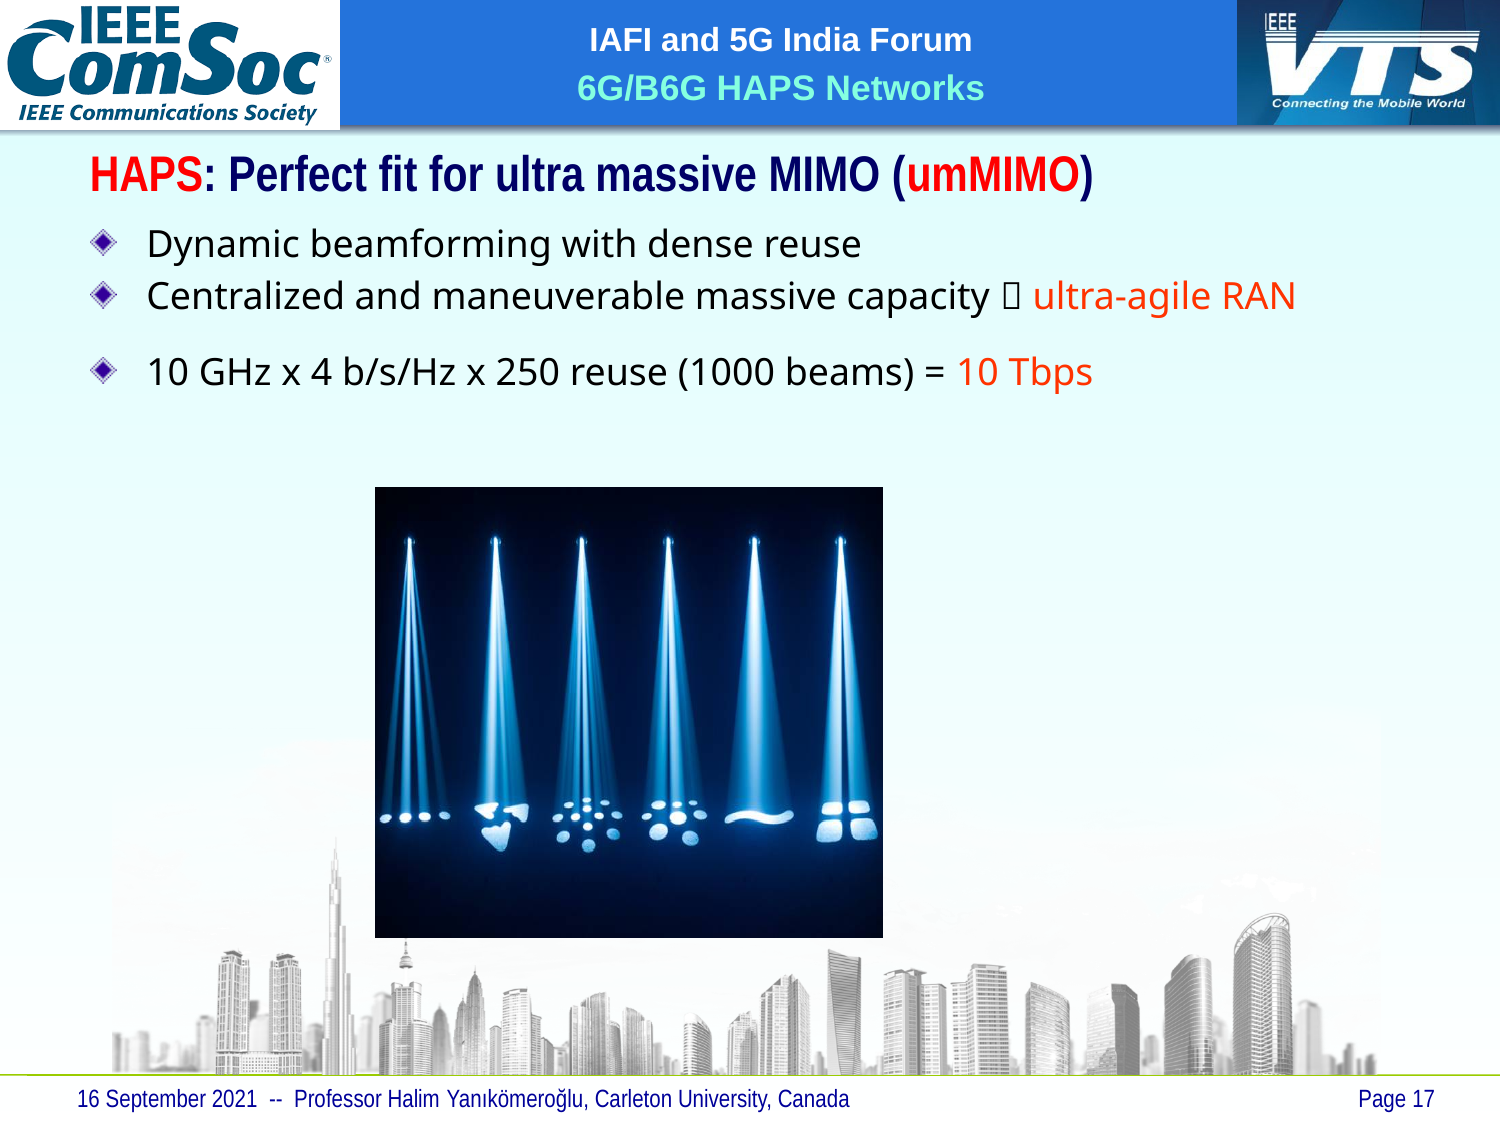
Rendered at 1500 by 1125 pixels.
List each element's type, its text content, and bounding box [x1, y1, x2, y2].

list Dynamic beamforming with dense reuse Centralized and maneuverable massive capacity  ultra-agile RAN 10 GHz x 4 b/s/Hz x 250 reuse (1000 beams) = 10 Tbps [74, 212, 1463, 399]
picture [1237, 0, 1500, 125]
picture [112, 487, 1381, 1076]
text_box HAPS: Perfect fit for ultra massive MIMO (umMIMO) [74, 134, 1113, 197]
picture [90, 281, 117, 309]
picture [90, 357, 117, 384]
picture [90, 229, 117, 256]
picture [0, 0, 340, 130]
